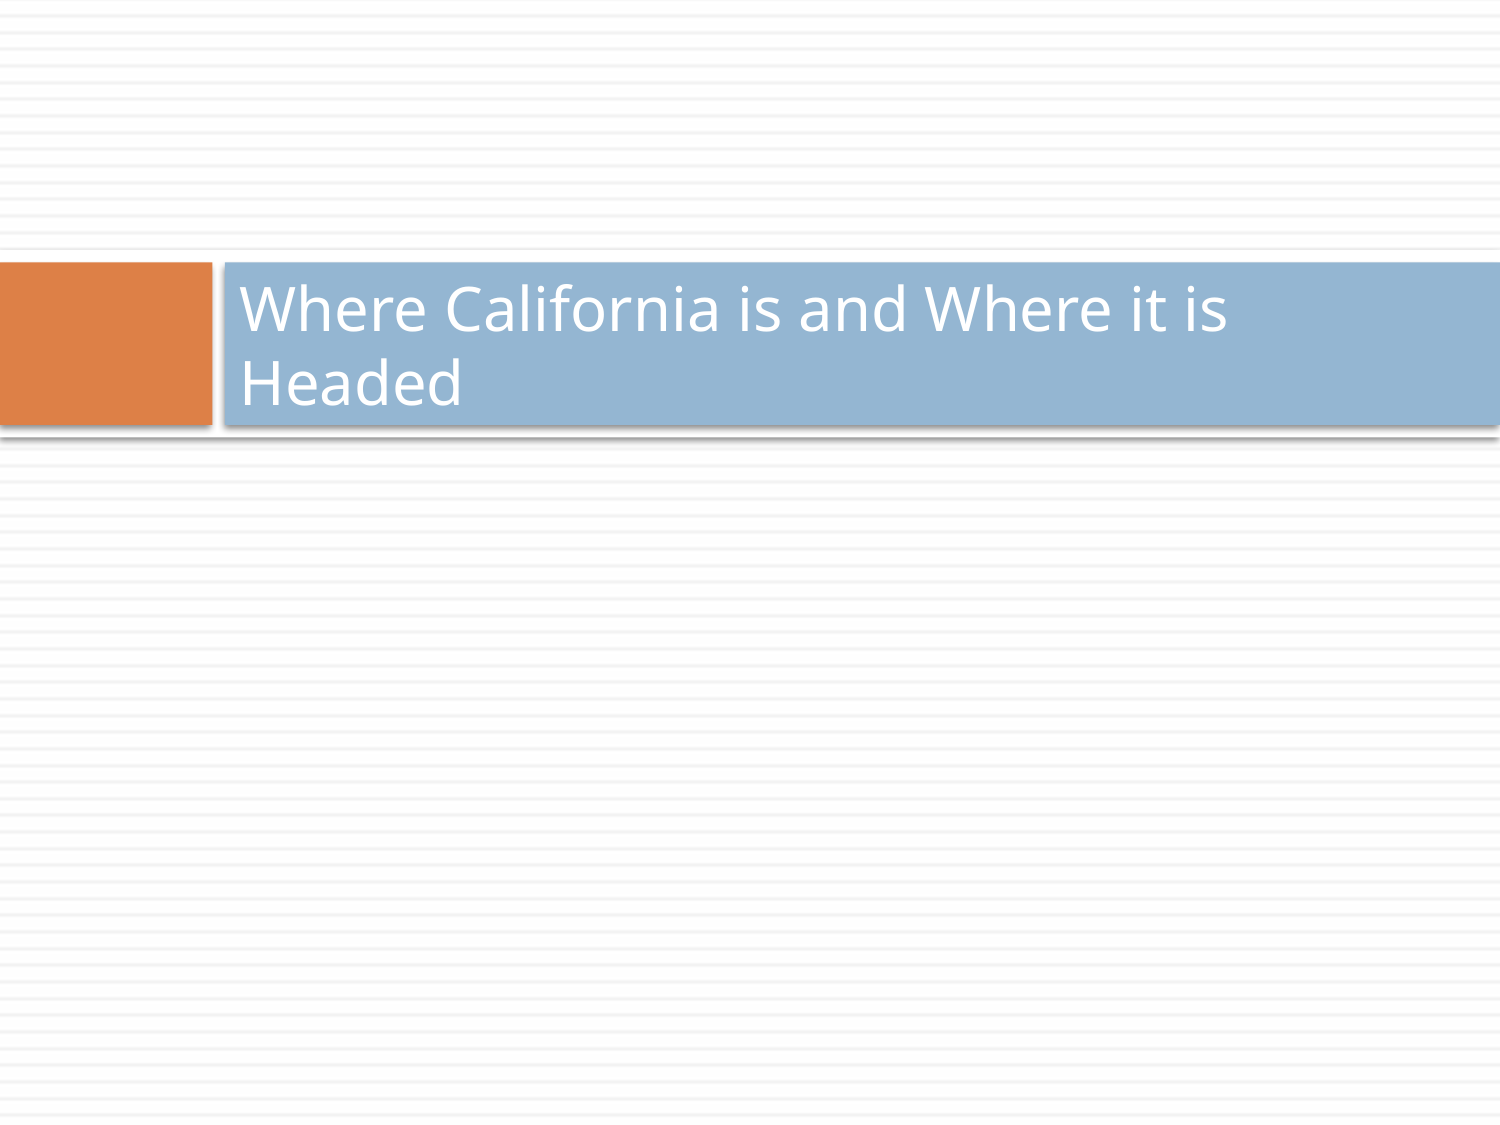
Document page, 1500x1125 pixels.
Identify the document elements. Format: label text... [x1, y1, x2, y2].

title Where California is and Where it is Headed [225, 262, 1475, 425]
